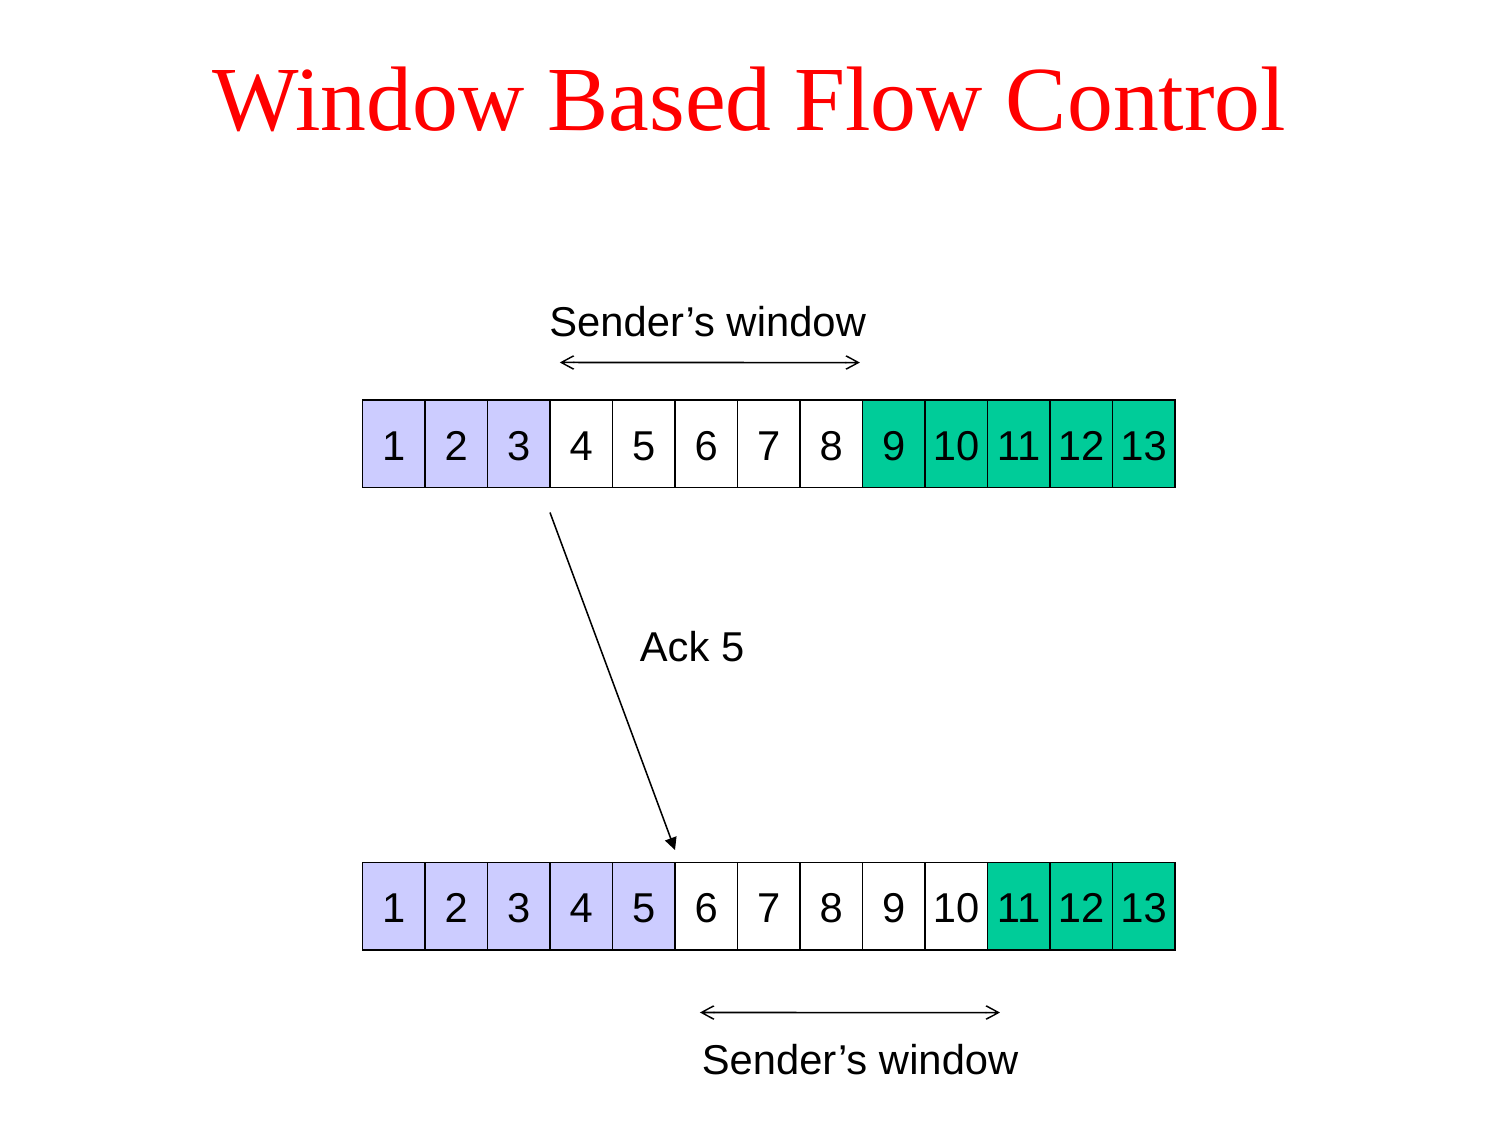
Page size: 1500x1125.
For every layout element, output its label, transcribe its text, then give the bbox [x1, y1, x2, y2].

text_box 10 [924, 399, 987, 488]
text_box 9 [862, 399, 924, 488]
text_box 2 [425, 399, 487, 488]
text_box 7 [737, 399, 799, 488]
text_box 13 [1113, 399, 1175, 488]
text_box [549, 512, 677, 850]
text_box 5 [612, 399, 674, 488]
text_box Sender’s window [534, 287, 881, 353]
text_box 4 [549, 399, 612, 488]
title Window Based Flow Control [112, 0, 1388, 188]
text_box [362, 862, 1176, 1091]
text_box 12 [1049, 399, 1113, 488]
text_box 1 [362, 399, 425, 488]
text_box 6 [674, 399, 737, 488]
text_box 3 [487, 399, 549, 488]
text_box 8 [799, 399, 862, 488]
text_box 11 [987, 399, 1049, 488]
text_box [559, 355, 860, 370]
text_box Ack 5 [624, 612, 760, 678]
